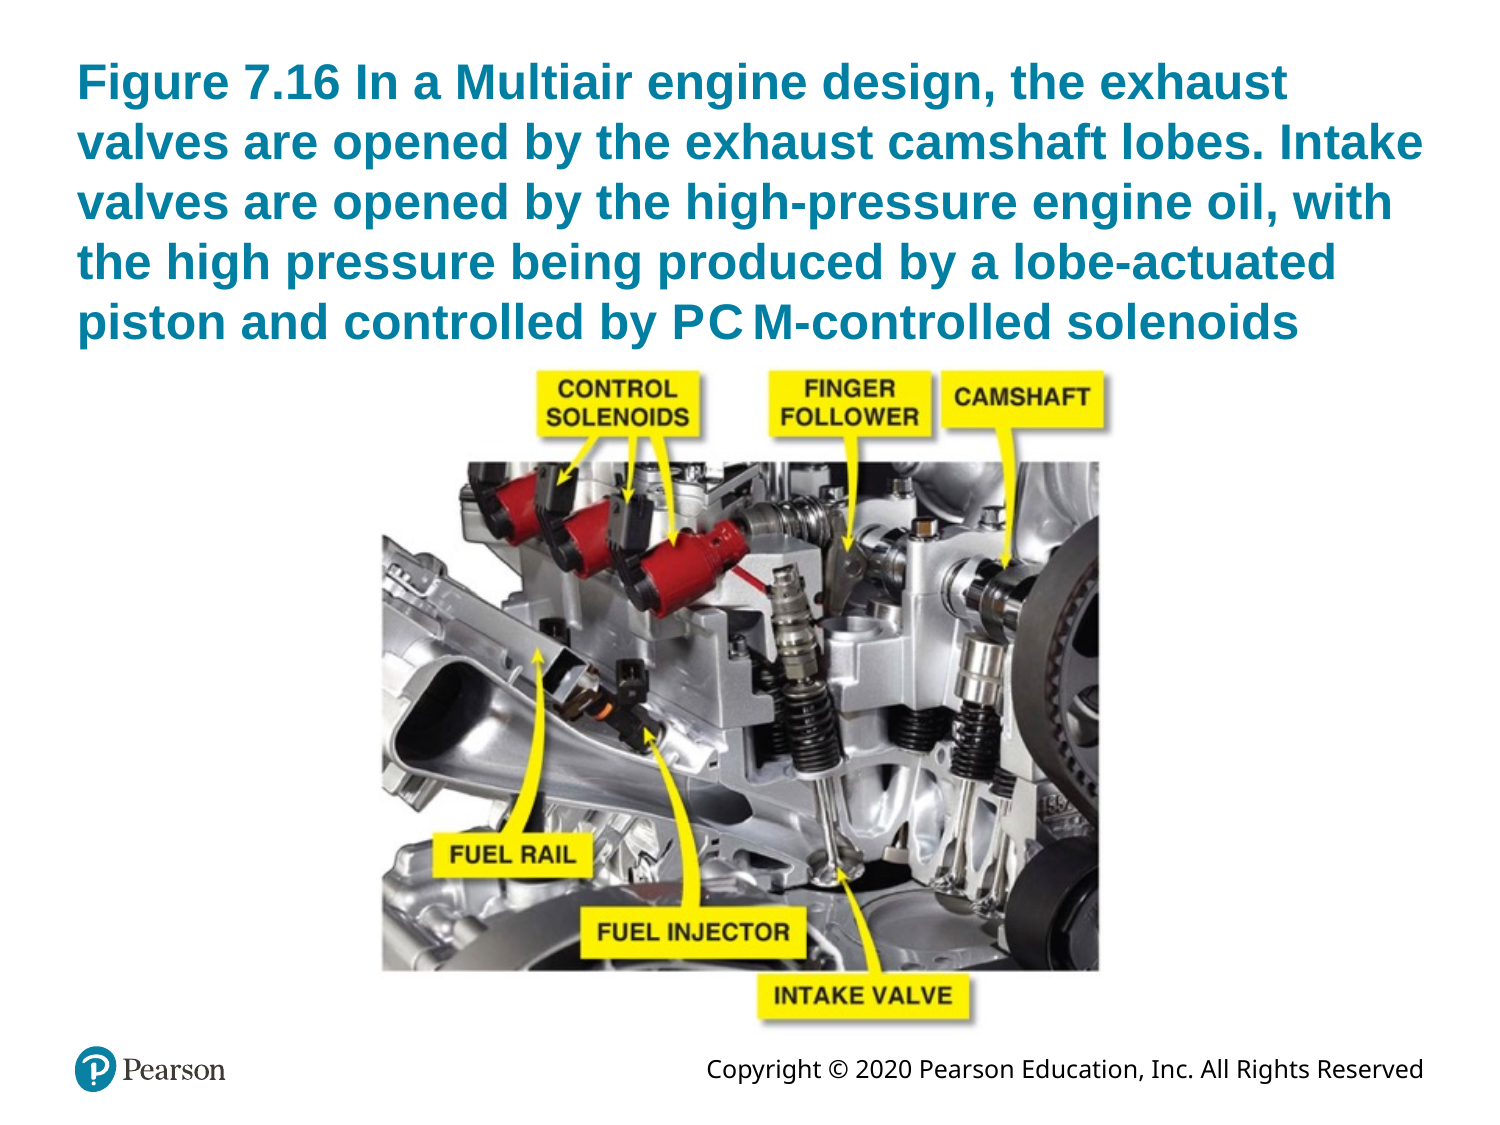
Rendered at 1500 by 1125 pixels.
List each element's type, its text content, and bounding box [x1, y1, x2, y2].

title Figure 7.16 In a Multiair engine design, the exhaust valves are opened by the exhaust camshaft lobes. Intake valves are opened by the high-pressure engine oil, with the high pressure being produced by a lobe-actuated piston and controlled by P C M-controlled solenoids [76, 49, 1425, 350]
picture [378, 365, 1121, 1037]
